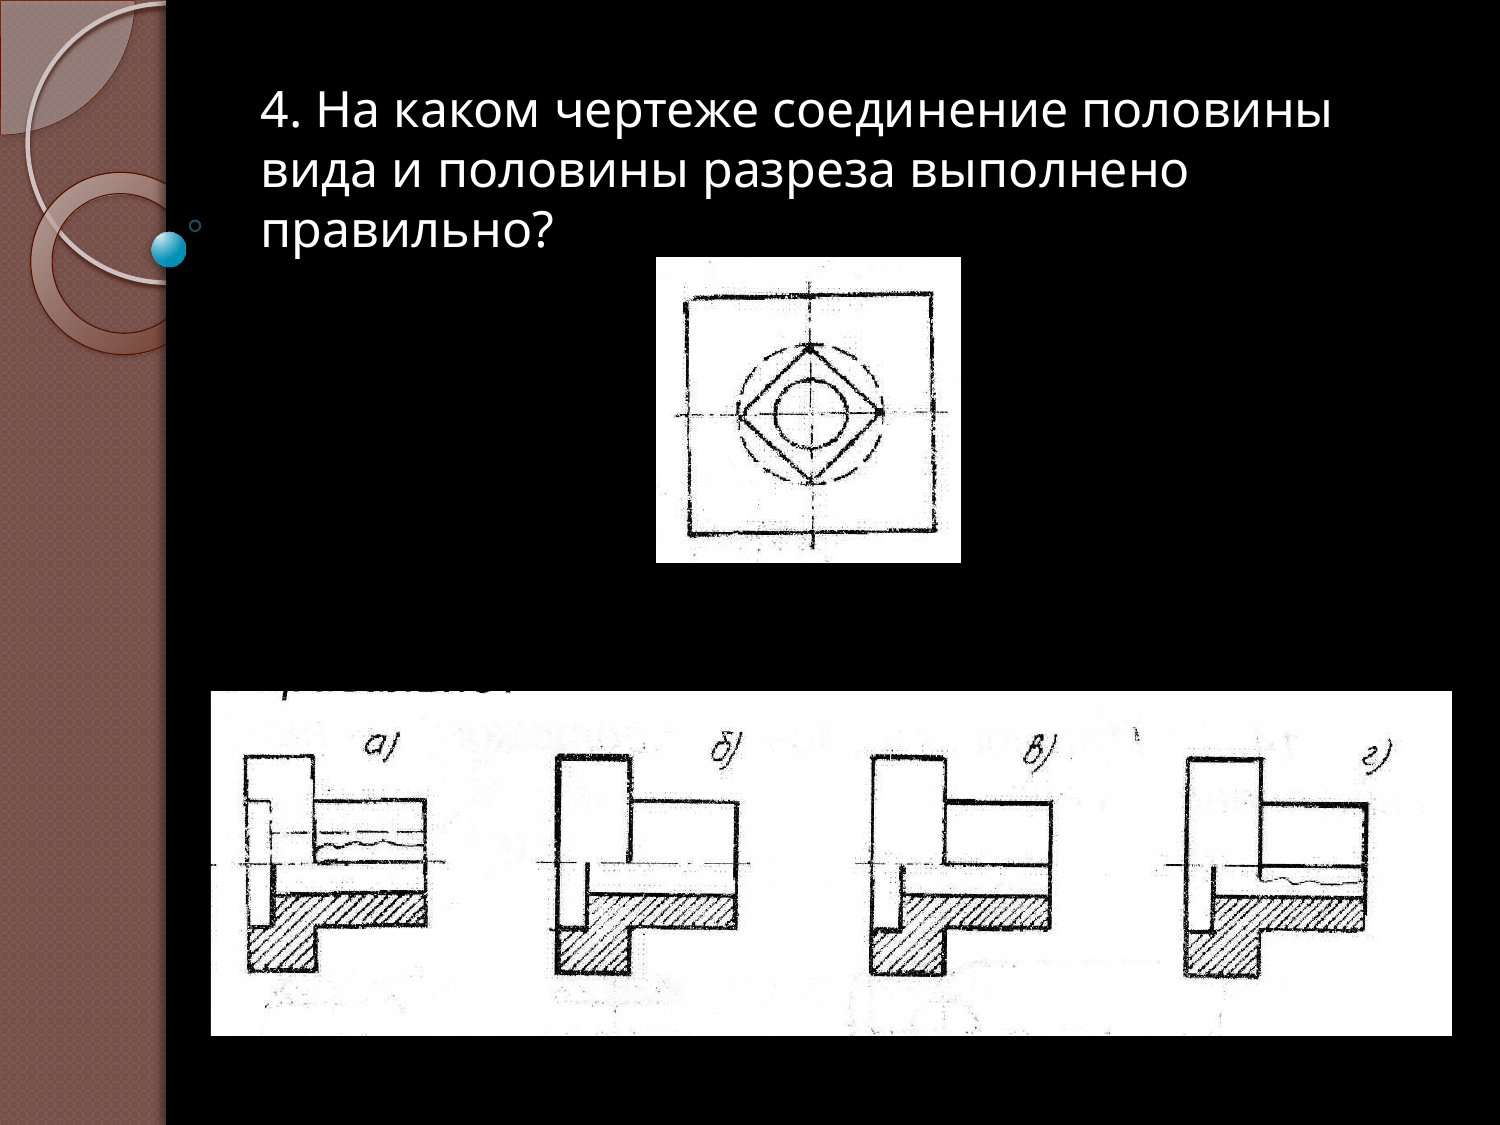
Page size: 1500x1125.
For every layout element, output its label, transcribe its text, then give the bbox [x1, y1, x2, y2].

picture [655, 257, 962, 563]
text_box 4. На каком чертеже соединение половины вида и половины разреза выполнено правильно? [246, 70, 1360, 265]
picture [210, 691, 1452, 1036]
